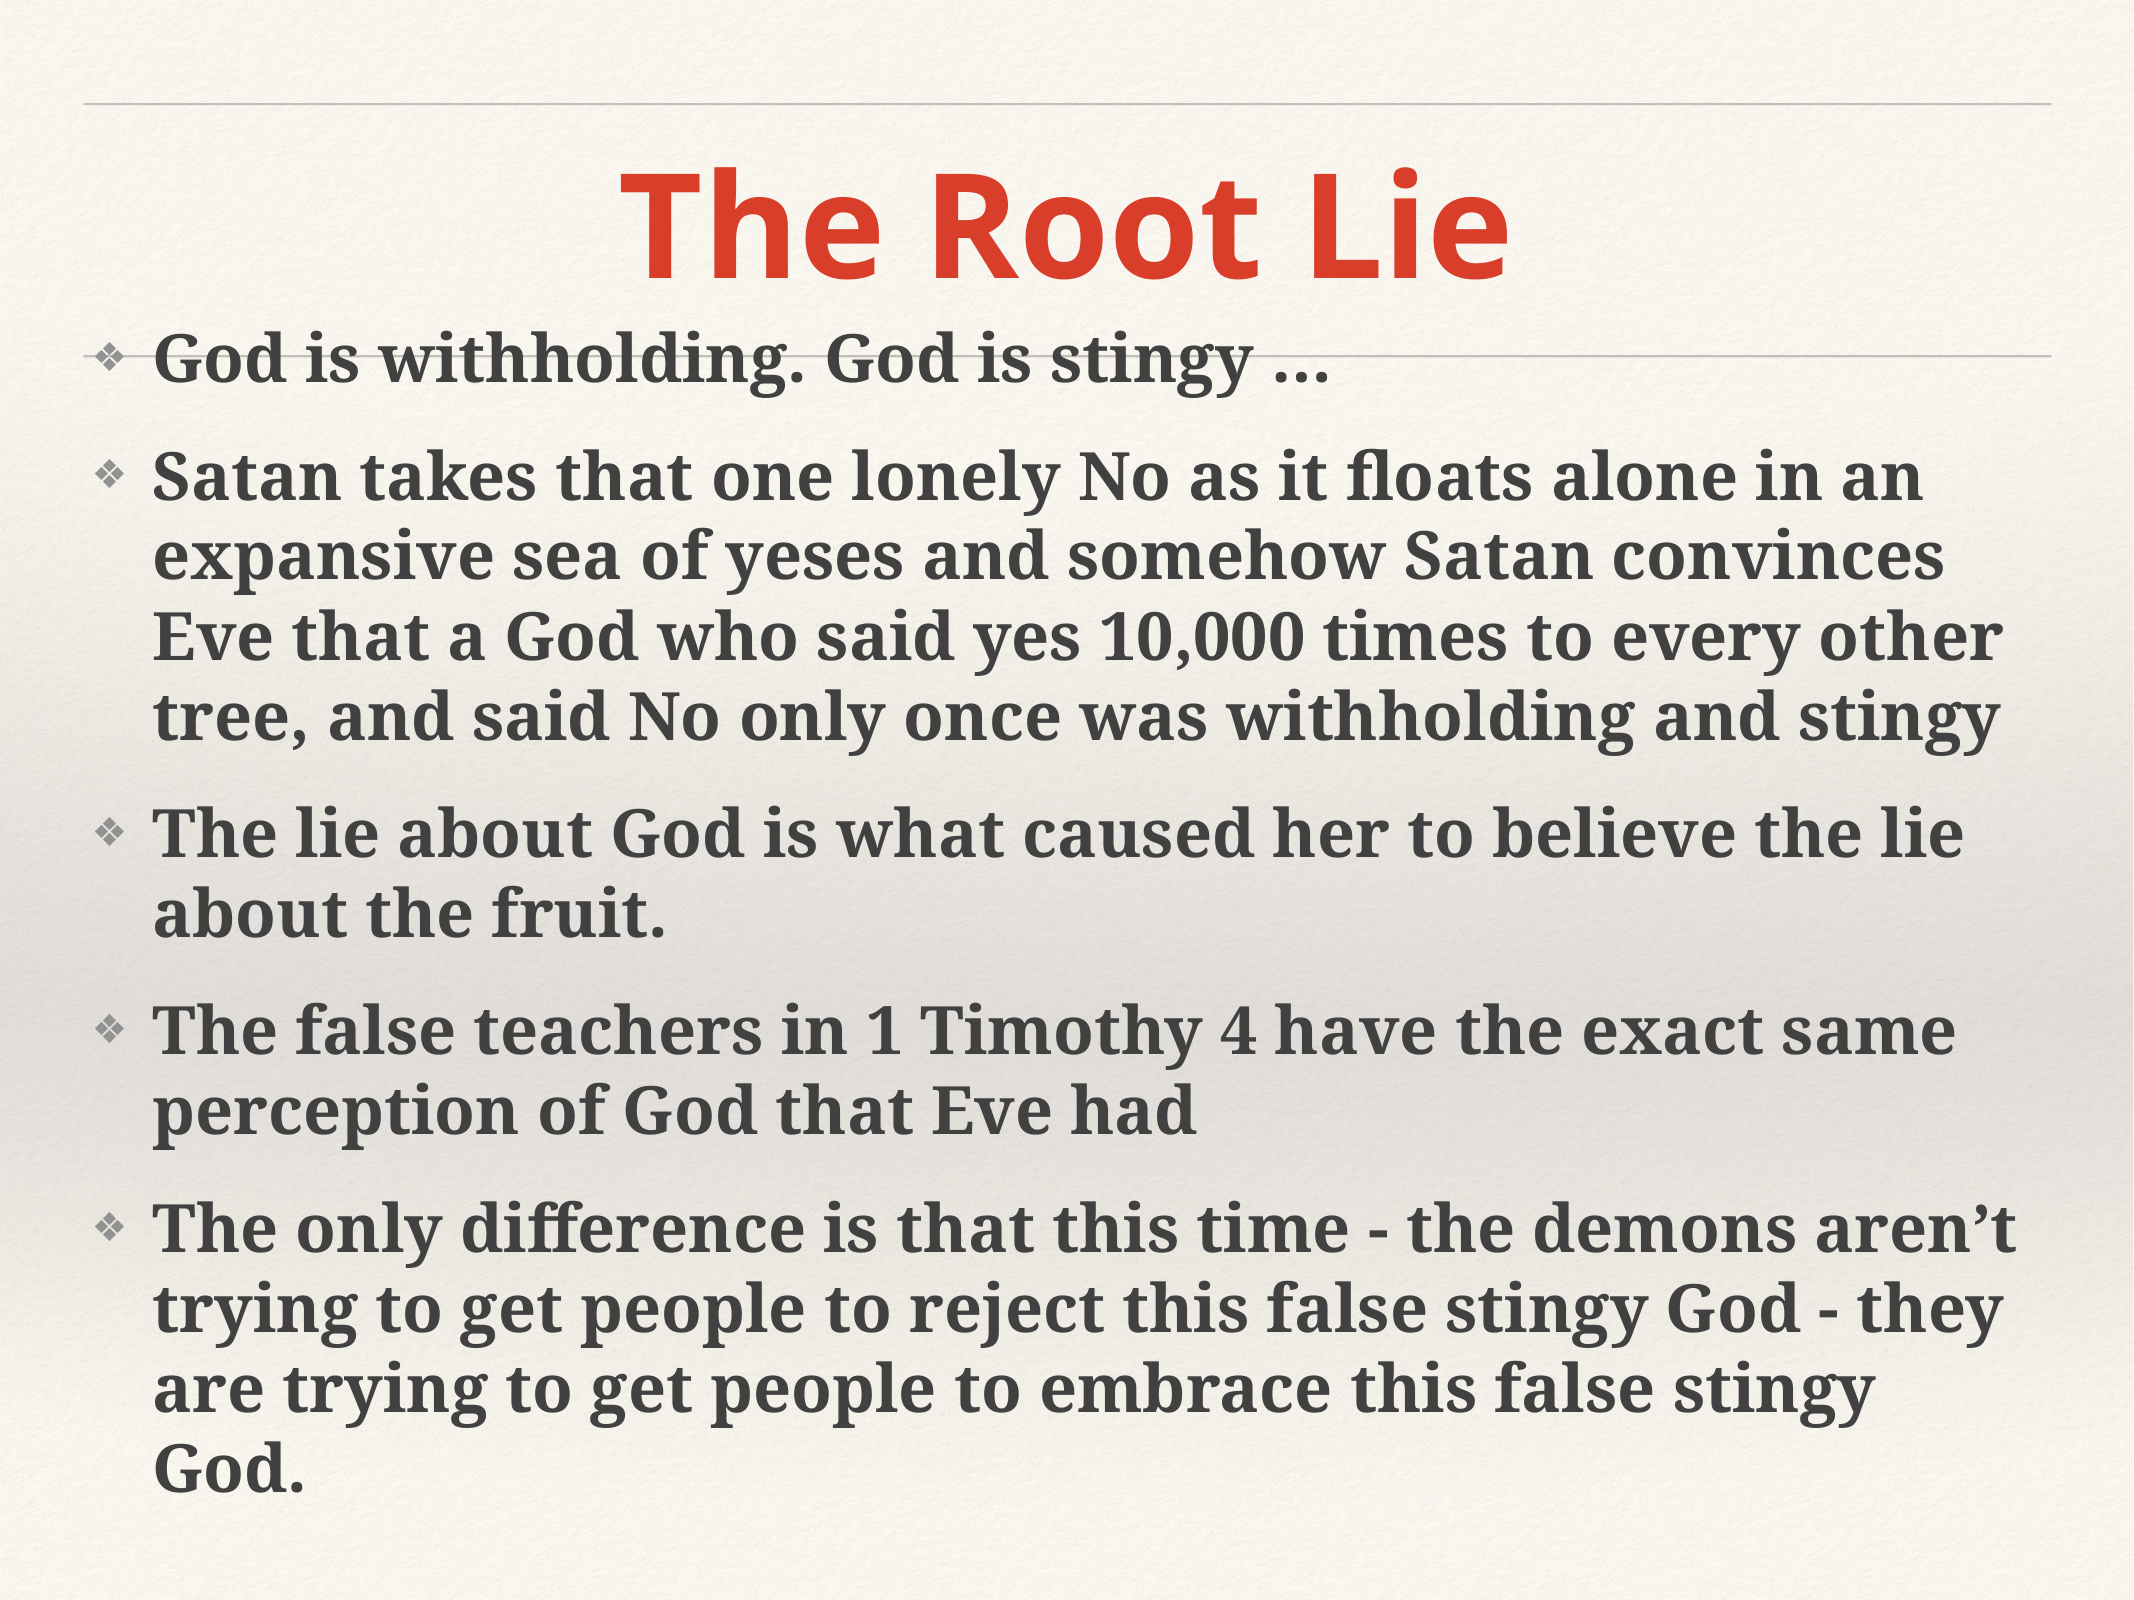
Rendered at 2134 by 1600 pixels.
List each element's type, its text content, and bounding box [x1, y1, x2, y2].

list God is withholding. God is stingy … Satan takes that one lonely No as it floats alone in an expansive sea of yeses and somehow Satan convinces Eve that a God who said yes 10,000 times to every other tree, and said No only once was withholding and stingy The lie about God is what caused her to believe the lie about the fruit. The false teachers in 1 Timothy 4 have the exact same perception of God that Eve had The only difference is that this time - the demons aren’t trying to get people to reject this false stingy God - they are trying to get people to embrace this false stingy God. [82, 391, 2051, 1431]
title The Root Lie [82, 130, 2051, 332]
picture [0, 0, 2134, 1600]
